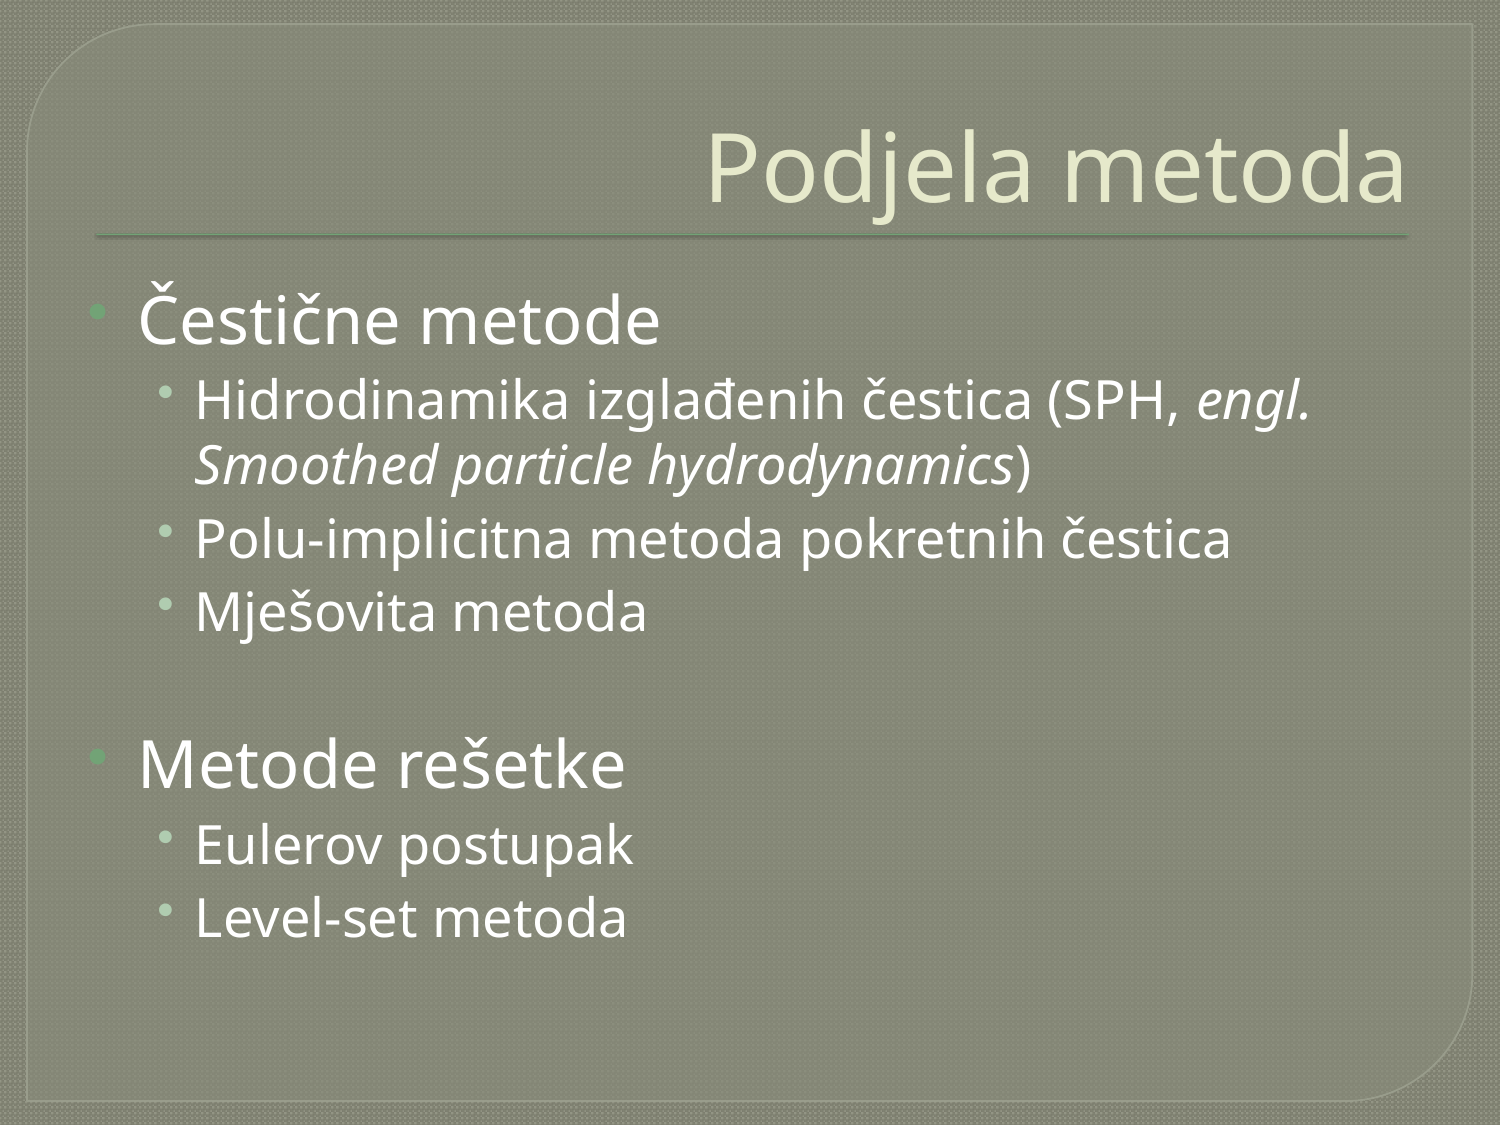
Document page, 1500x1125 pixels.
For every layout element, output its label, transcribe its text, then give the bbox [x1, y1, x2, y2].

title Podjela metoda [75, 41, 1425, 230]
list Čestične metode Hidrodinamika izglađenih čestica (SPH, engl. Smoothed particle hydrodynamics) Polu-implicitna metoda pokretnih čestica Mješovita metoda Metode rešetke Eulerov postupak Level-set metoda [75, 270, 1425, 1013]
